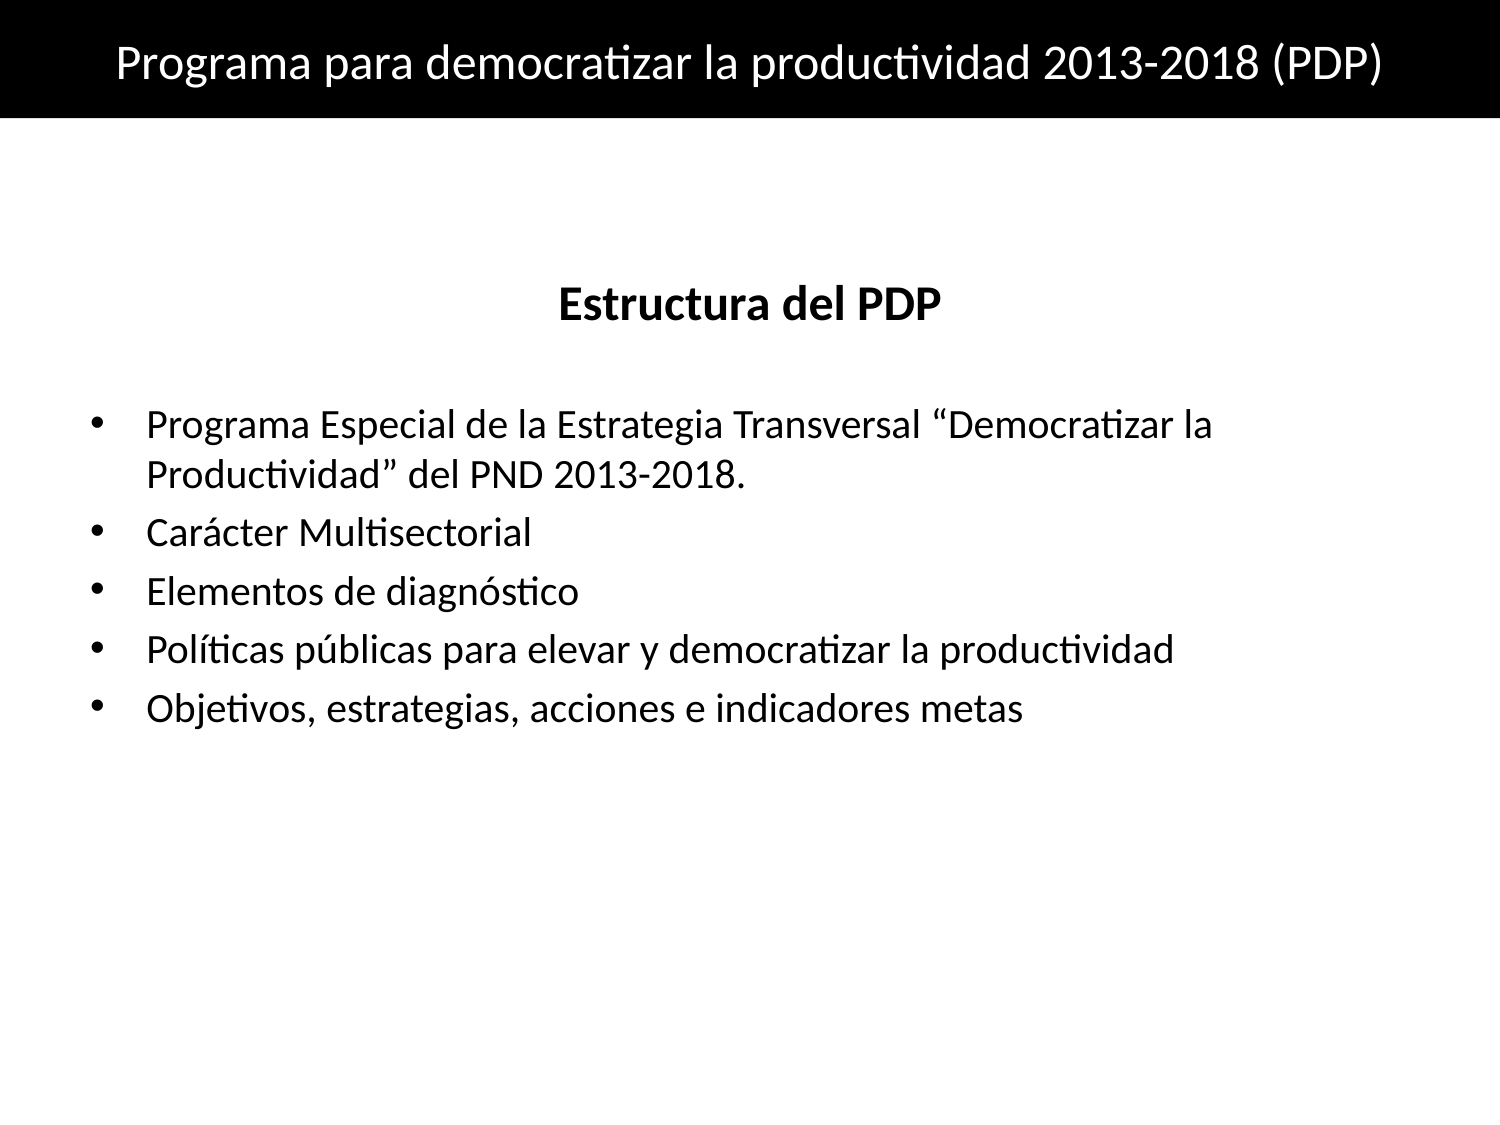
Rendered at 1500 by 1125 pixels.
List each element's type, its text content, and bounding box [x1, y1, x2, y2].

list Estructura del PDP Programa Especial de la Estrategia Transversal “Democratizar la Productividad” del PND 2013-2018. Carácter Multisectorial Elementos de diagnóstico Políticas públicas para elevar y democratizar la productividad Objetivos, estrategias, acciones e indicadores metas [75, 262, 1425, 1005]
title Programa para democratizar la productividad 2013-2018 (PDP) [0, 0, 1500, 119]
